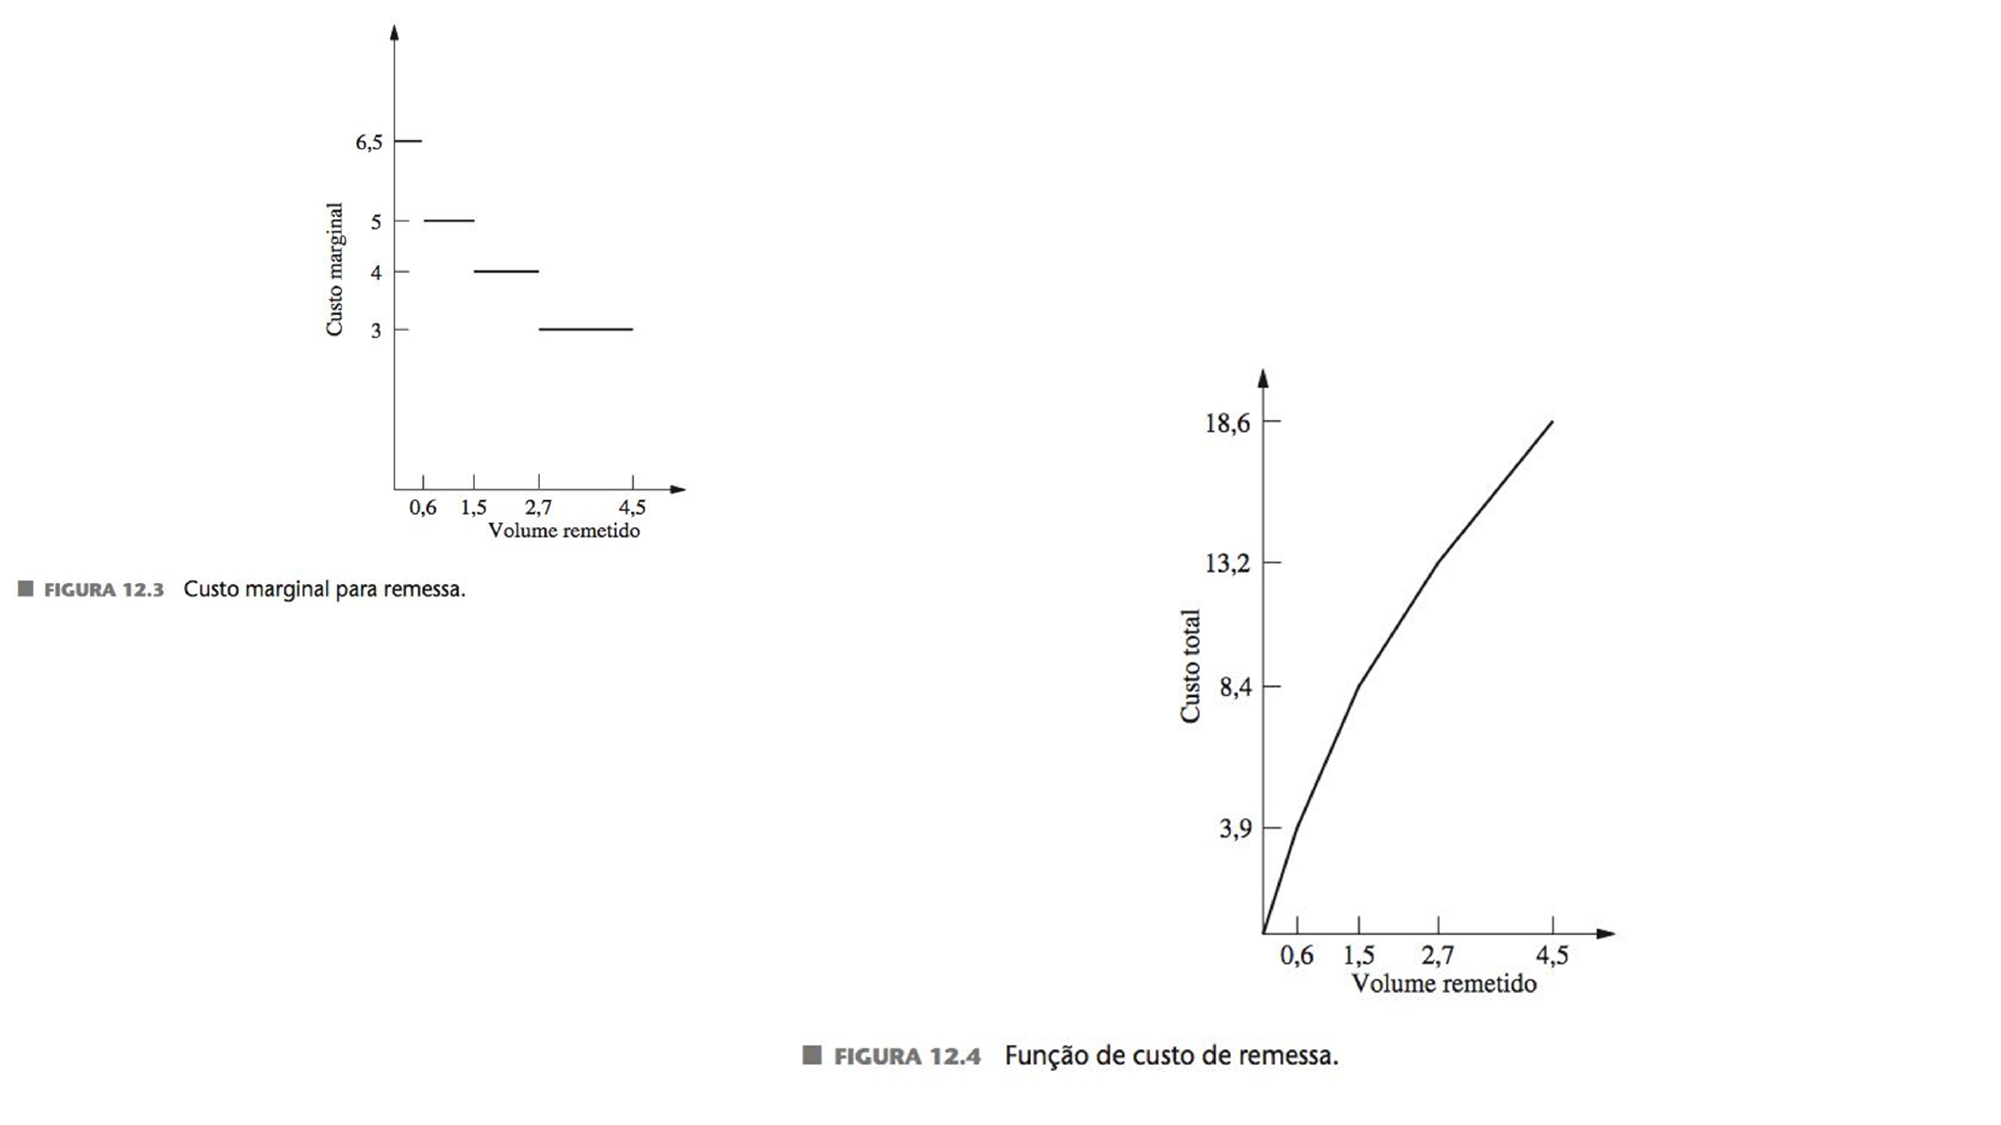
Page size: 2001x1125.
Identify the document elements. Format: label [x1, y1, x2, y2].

picture [0, 0, 735, 618]
picture [791, 333, 1645, 1082]
